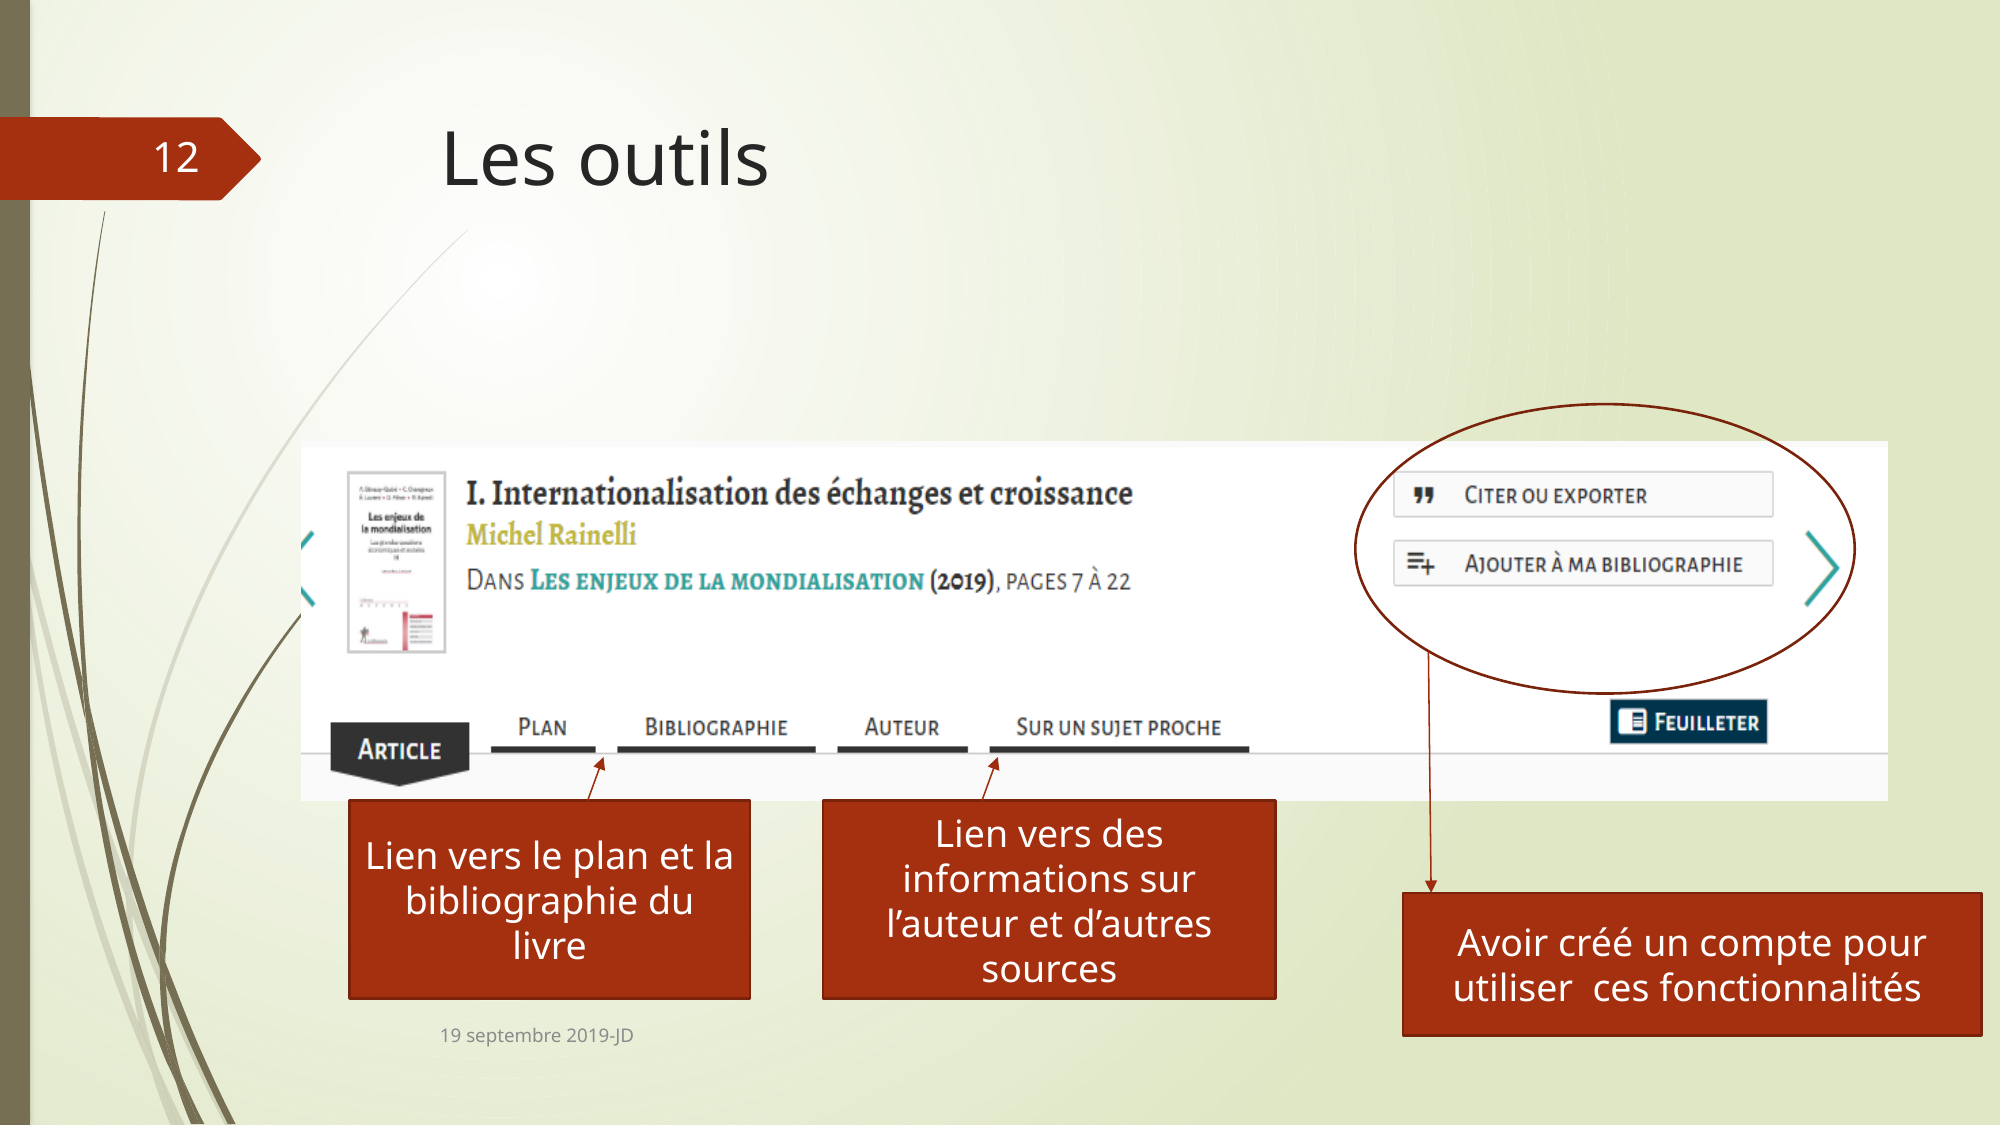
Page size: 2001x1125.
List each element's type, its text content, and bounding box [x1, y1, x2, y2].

text_box Lien vers le plan et la bibliographie du livre [348, 812, 751, 1000]
title Les outils [425, 102, 1888, 313]
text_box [981, 756, 999, 801]
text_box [1428, 650, 1432, 894]
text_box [587, 756, 604, 801]
text_box [1437, 402, 1773, 440]
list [301, 440, 1888, 801]
text_box Lien vers des informations sur l’auteur et d’autres sources [822, 812, 1277, 1000]
footer 19 septembre 2019-JD [424, 1006, 1675, 1067]
text_box Avoir créé un compte pour utiliser ces fonctionnalités [1402, 892, 1983, 1037]
slide_number 12 [87, 129, 216, 190]
